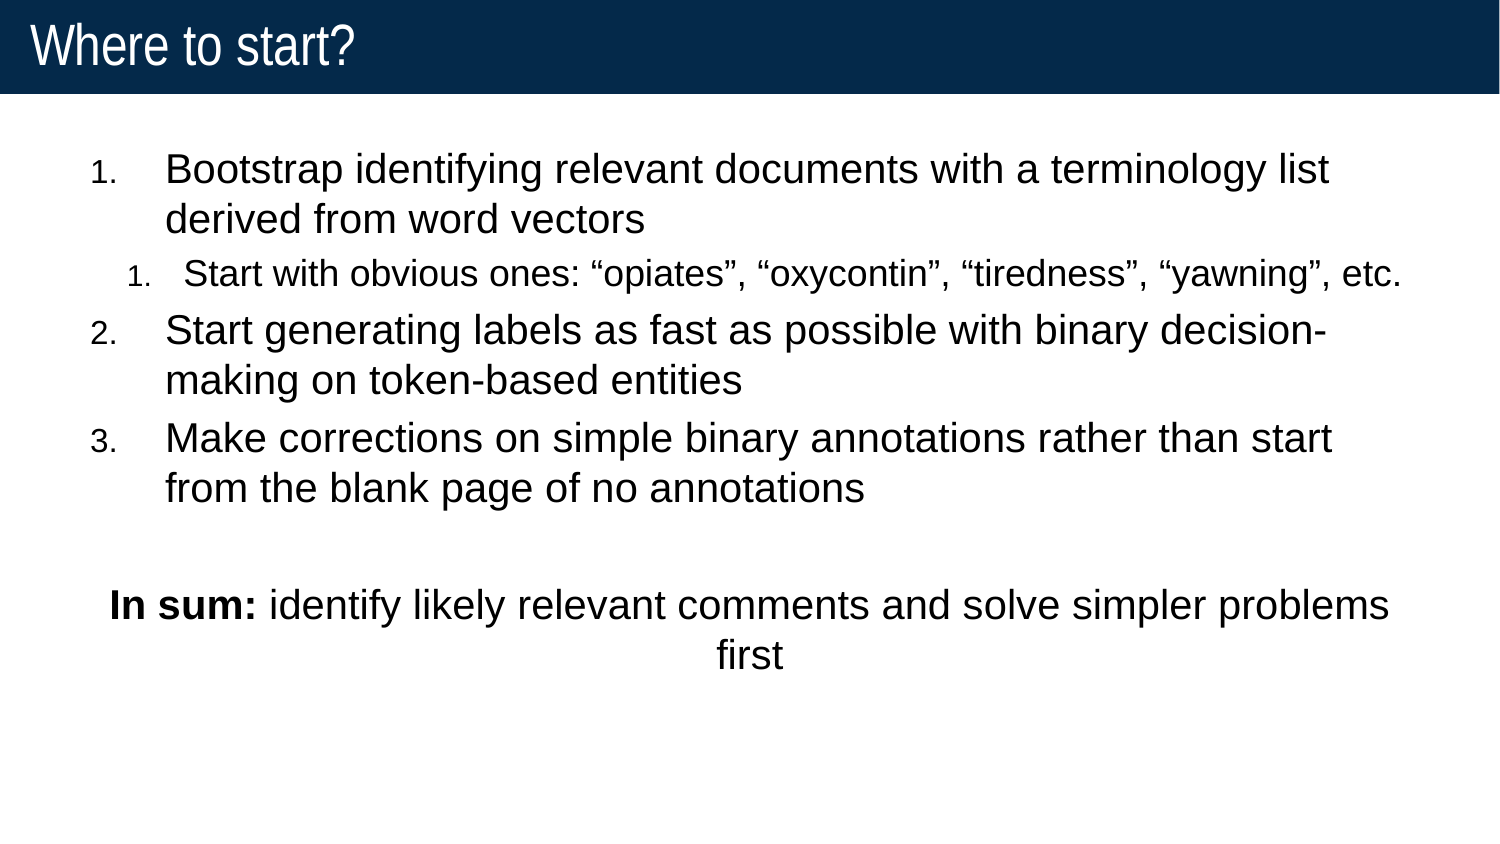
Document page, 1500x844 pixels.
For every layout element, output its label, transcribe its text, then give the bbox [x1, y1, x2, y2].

title Where to start? [0, 0, 1500, 95]
list Bootstrap identifying relevant documents with a terminology list derived from word vectors Start with obvious ones: “opiates”, “oxycontin”, “tiredness”, “yawning”, etc. Start generating labels as fast as possible with binary decision-making on token-based entities Make corrections on simple binary annotations rather than start from the blank page of no annotations In sum: identify likely relevant comments and solve simpler problems first [74, 134, 1426, 754]
